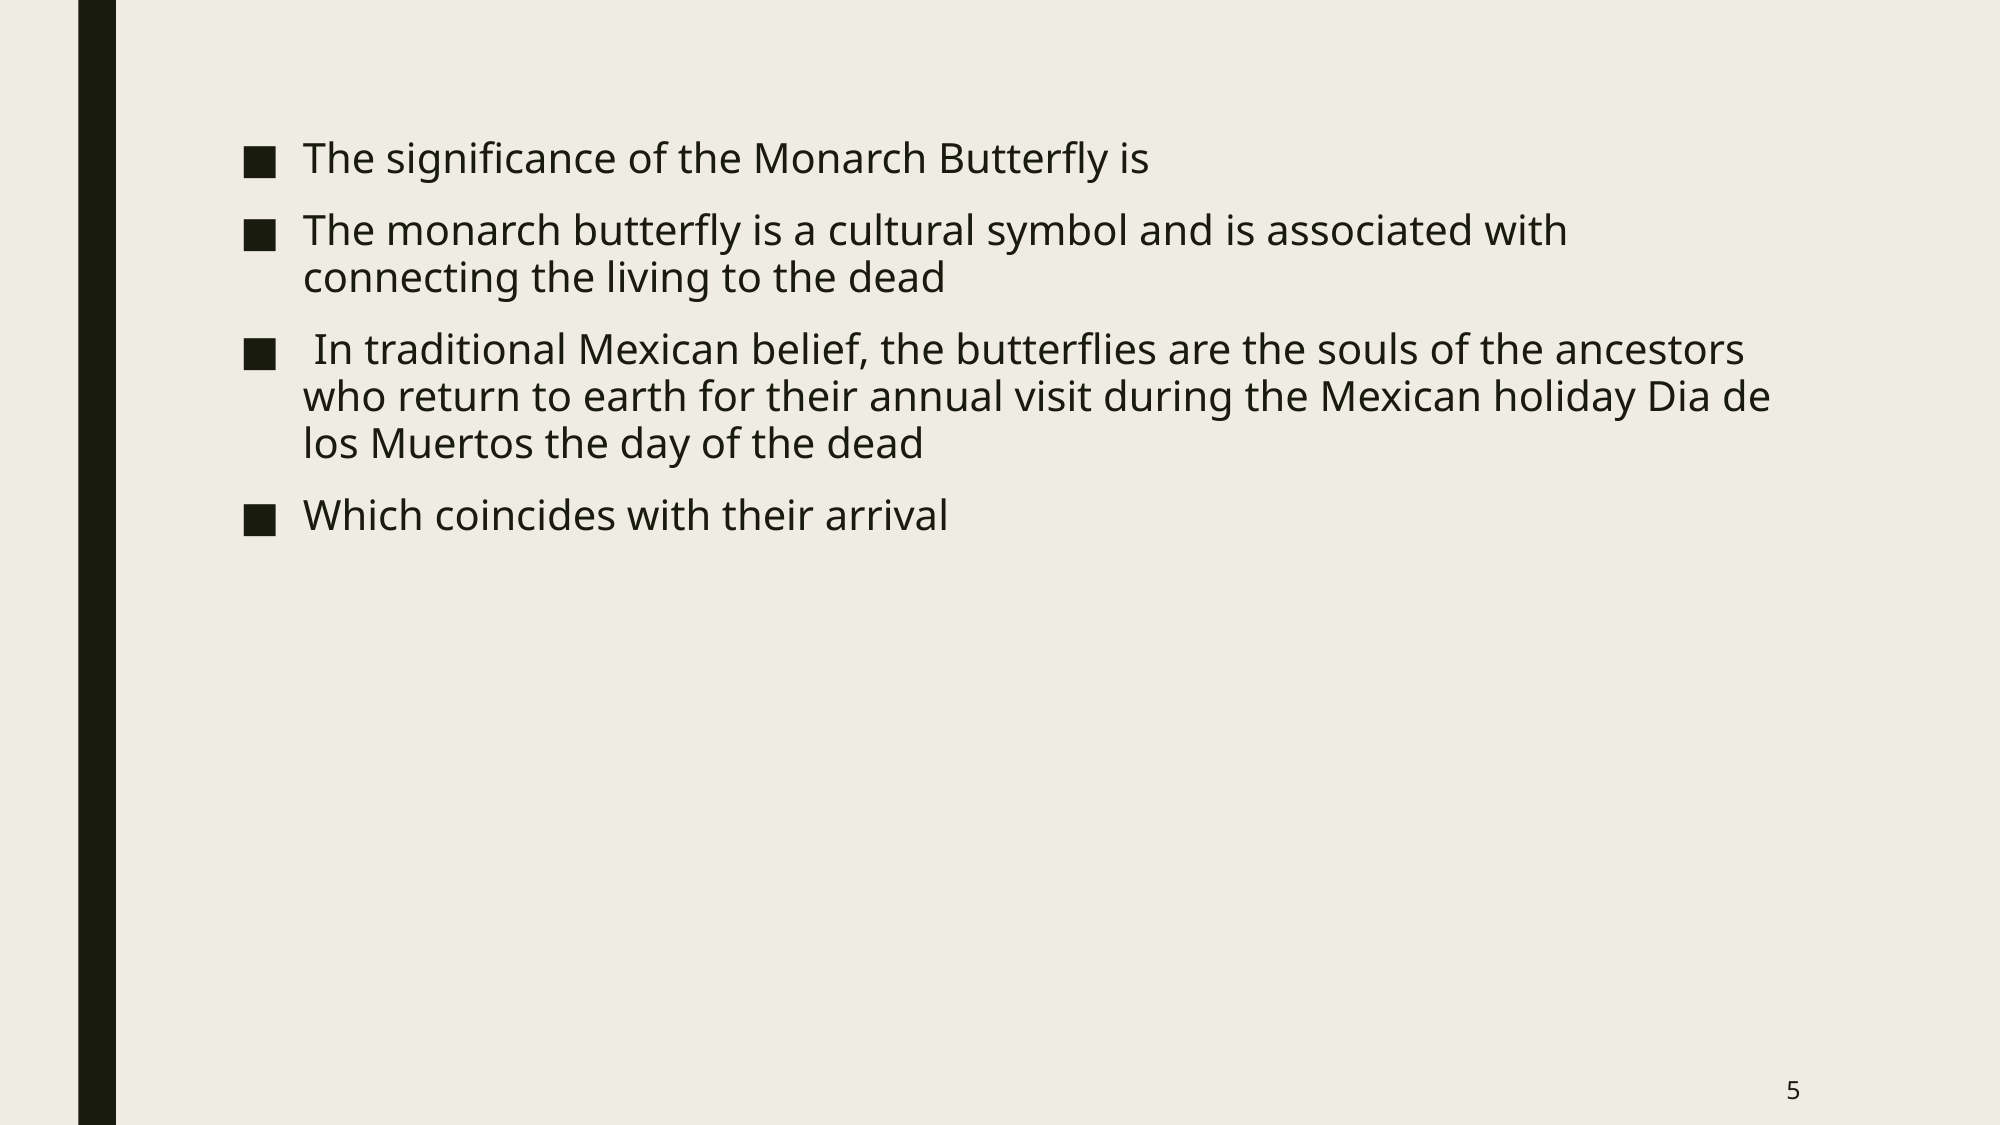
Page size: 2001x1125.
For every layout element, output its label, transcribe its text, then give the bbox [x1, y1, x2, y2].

slide_number 5 [1553, 1058, 1816, 1125]
list The significance of the Monarch Butterfly is The monarch butterfly is a cultural symbol and is associated with connecting the living to the dead In traditional Mexican belief, the butterflies are the souls of the ancestors who return to earth for their annual visit during the Mexican holiday Dia de los Muertos the day of the dead Which coincides with their arrival [225, 128, 1800, 679]
